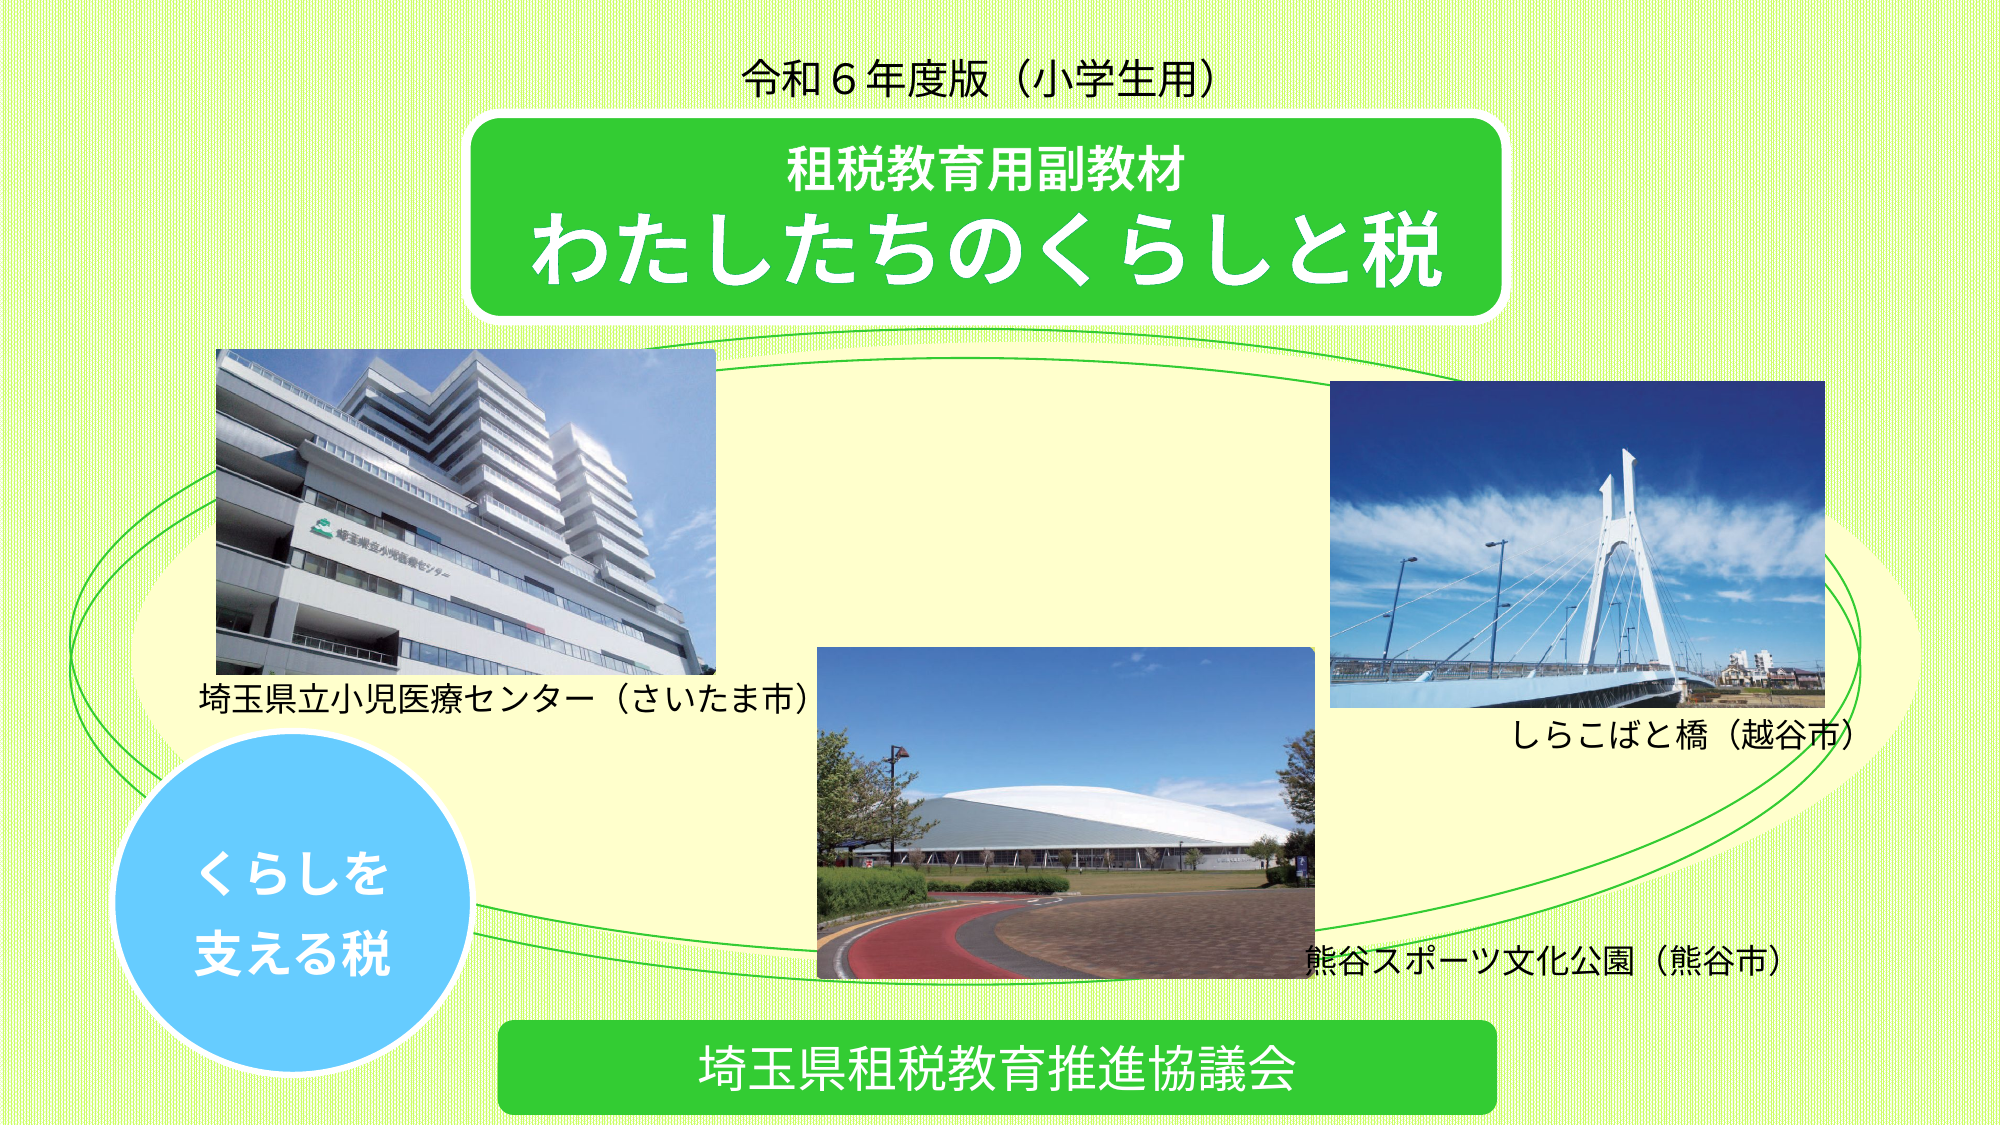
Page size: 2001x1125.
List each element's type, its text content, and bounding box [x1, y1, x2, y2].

text_box [1825, 553, 1862, 653]
text_box [641, 327, 1465, 384]
text_box [1825, 512, 1923, 740]
text_box 租税教育用副教材 わたしたちのくらしと税 [464, 112, 1508, 322]
picture [216, 349, 716, 675]
text_box しらこばと橋（越谷市） [1494, 706, 1890, 762]
text_box [1553, 762, 1870, 910]
text_box 令和６年度版（小学生用） [725, 45, 1498, 111]
text_box [1825, 582, 1862, 706]
text_box 埼玉県立小児医療センター（さいたま市） [183, 671, 817, 726]
picture [817, 647, 1315, 979]
text_box [69, 469, 216, 657]
text_box ６ 公立小学校の教育費 →P６ 税金で負担した令和２年度の公立小学校の児童１人あたりの 年間教育費は１か月あたりいくらでしょうか？ ① 約81,300 円 ② 約88,600円 ③ 約93,500円 [462, 111, 1512, 325]
text_box [69, 498, 1150, 986]
picture [1330, 381, 1825, 708]
text_box ６ 公立小学校の教育費 →P６ 税金で負担した令和２年度の公立小学校の児童１人あたりの 年間教育費は１か月あたりいくらでしょうか？ ① 約81,300 円 ② 約88,600円 ③ 約93,500円 [479, 109, 725, 118]
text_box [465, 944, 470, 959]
text_box 埼玉県租税教育推進協議会 [496, 1019, 1499, 1116]
text_box [716, 356, 1824, 932]
text_box くらしを 支える税 [111, 729, 475, 1076]
text_box 熊谷スポーツ文化公園（熊谷市） [1289, 932, 1818, 988]
